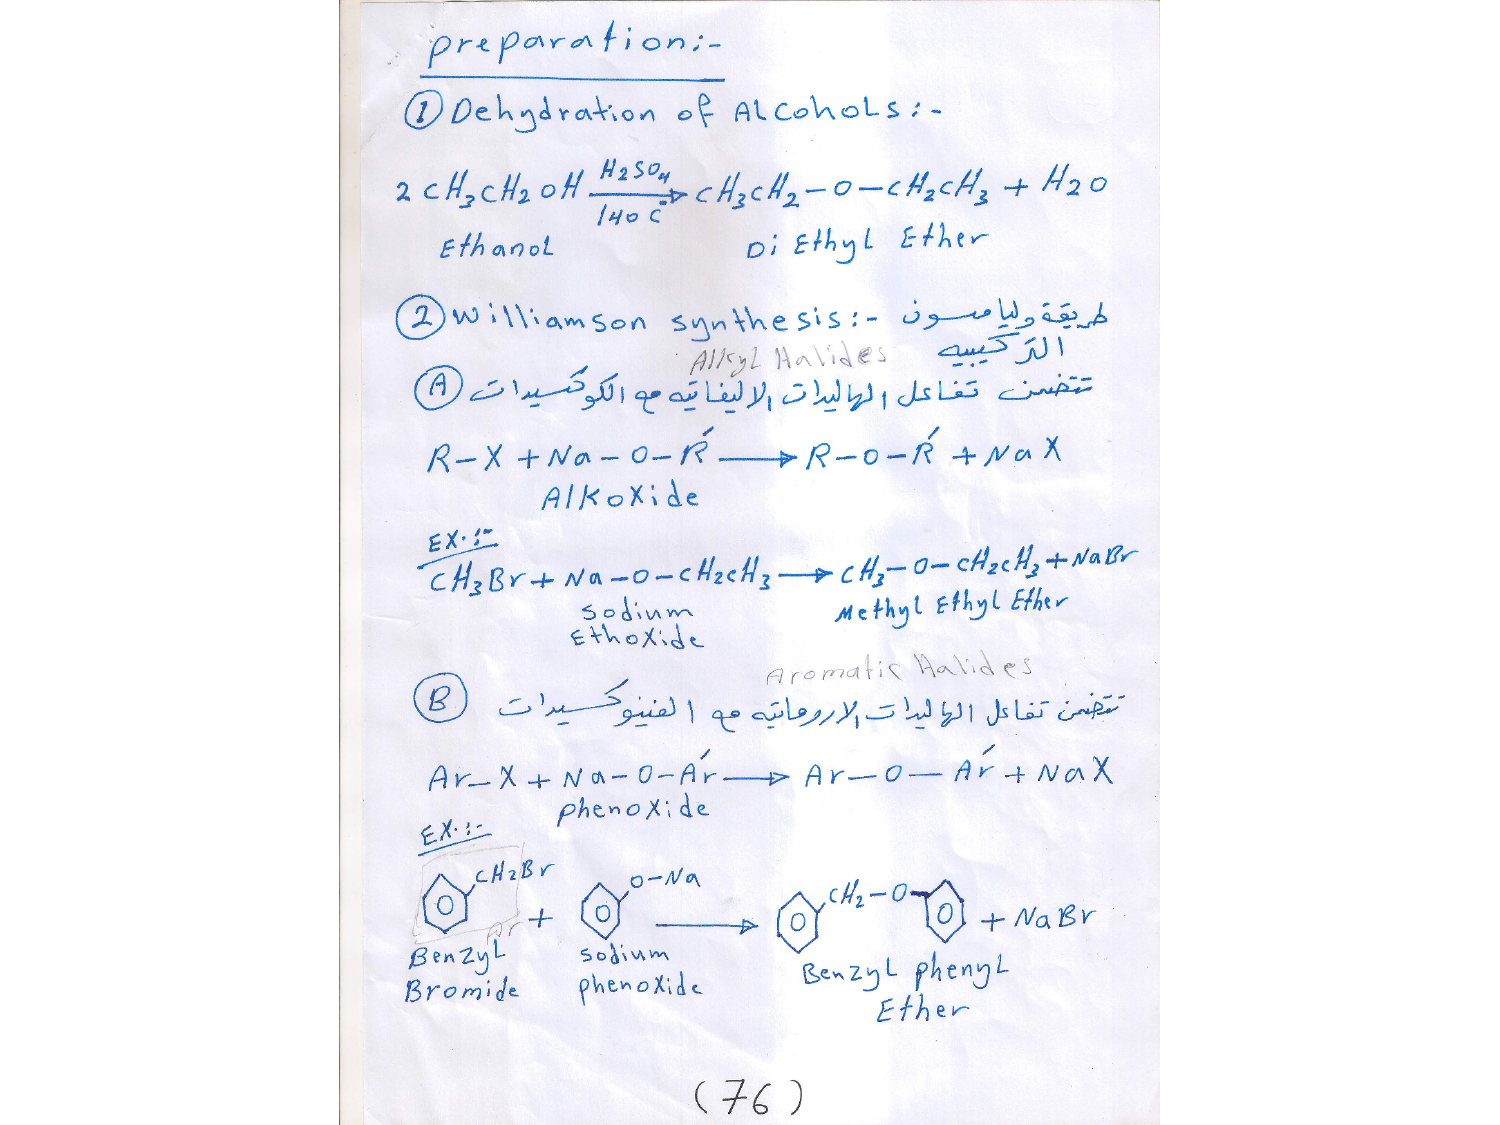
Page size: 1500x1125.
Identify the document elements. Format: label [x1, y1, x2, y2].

picture [339, 0, 1161, 1125]
